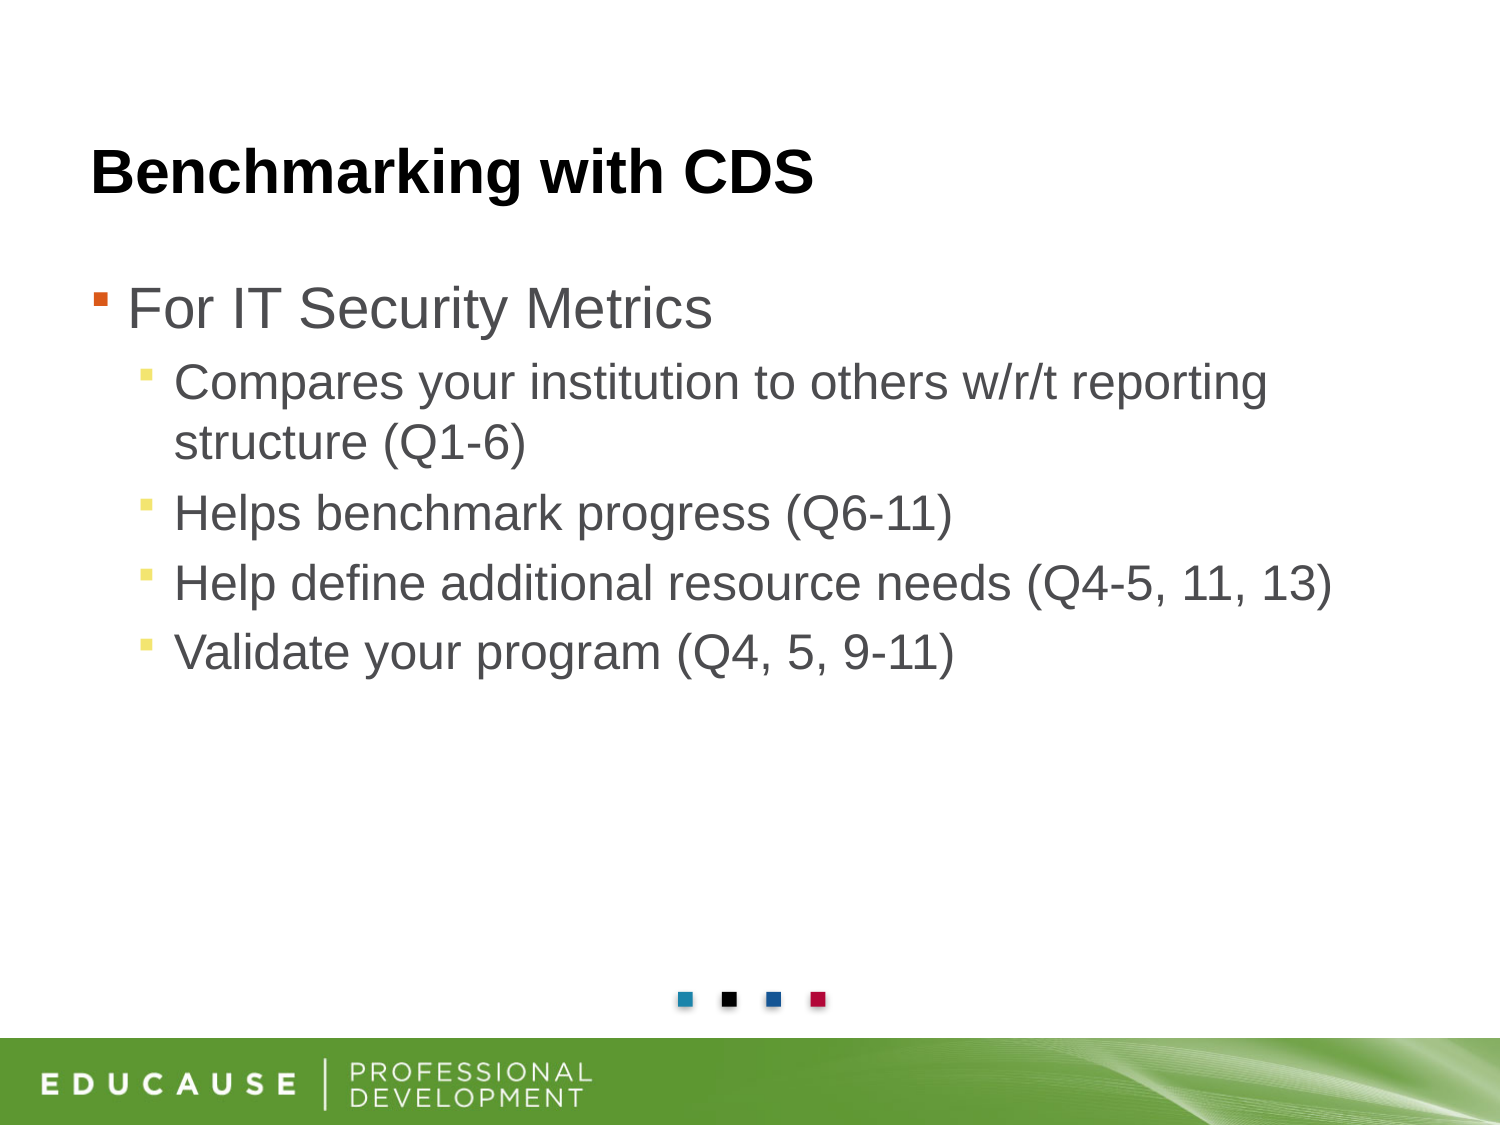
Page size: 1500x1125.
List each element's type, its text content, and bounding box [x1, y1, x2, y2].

list For IT Security Metrics Compares your institution to others w/r/t reporting structure (Q1-6) Helps benchmark progress (Q6-11) Help define additional resource needs (Q4-5, 11, 13) Validate your program (Q4, 5, 9-11) [75, 262, 1450, 1005]
picture [0, 1038, 1500, 1125]
title Benchmarking with CDS [75, 75, 1450, 262]
